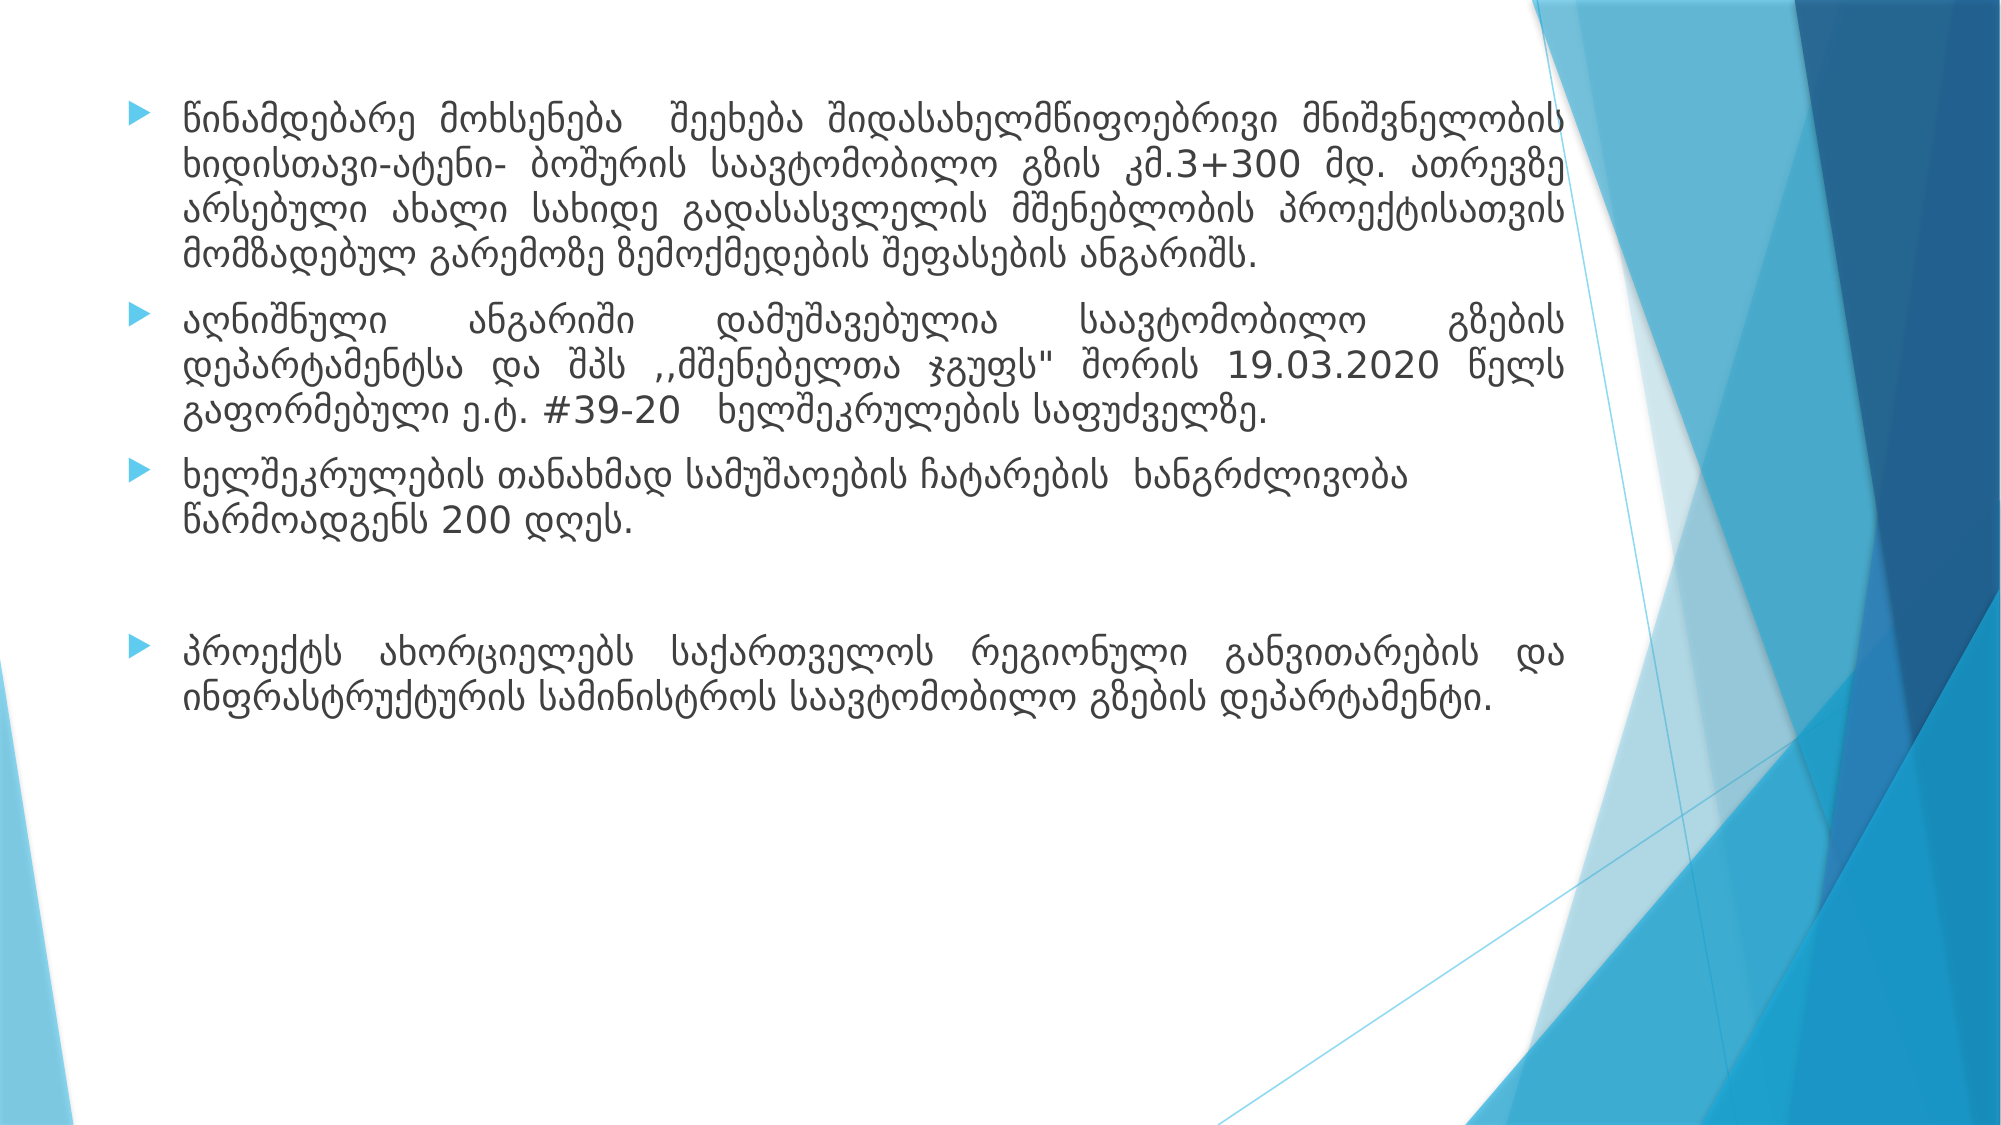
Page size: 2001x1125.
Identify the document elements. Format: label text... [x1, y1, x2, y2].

list წინამდებარე მოხსენება შეეხება შიდასახელმწიფოებრივი მნიშვნელობის ხიდისთავი-ატენი- ბოშურის საავტომობილო გზის კმ.3+300 მდ. ათრევზე არსებული ახალი სახიდე გადასასვლელის მშენებლობის პროექტისათვის მომზადებულ გარემოზე ზემოქმედების შეფასების ანგარიშს. აღნიშნული ანგარიში დამუშავებულია საავტომობილო გზების დეპარტამენტსა და შპს ,,მშენებელთა ჯგუფს" შორის 19.03.2020 წელს გაფორმე­ბული ე.ტ. #39-20 ხელშეკ­რუ­ლების საფუძ­ველზე. ხელშეკრულების თანახმად სამუშაოების ჩატარების ხანგრძლივობა წარმოადგენს 200 დღეს. პროექტს ახორციელებს საქართველოს რეგიონული განვითარების და ინფრასტრუქტურის სამინისტროს საავტომობილო გზების დეპარტამენტი. [111, 87, 1582, 992]
